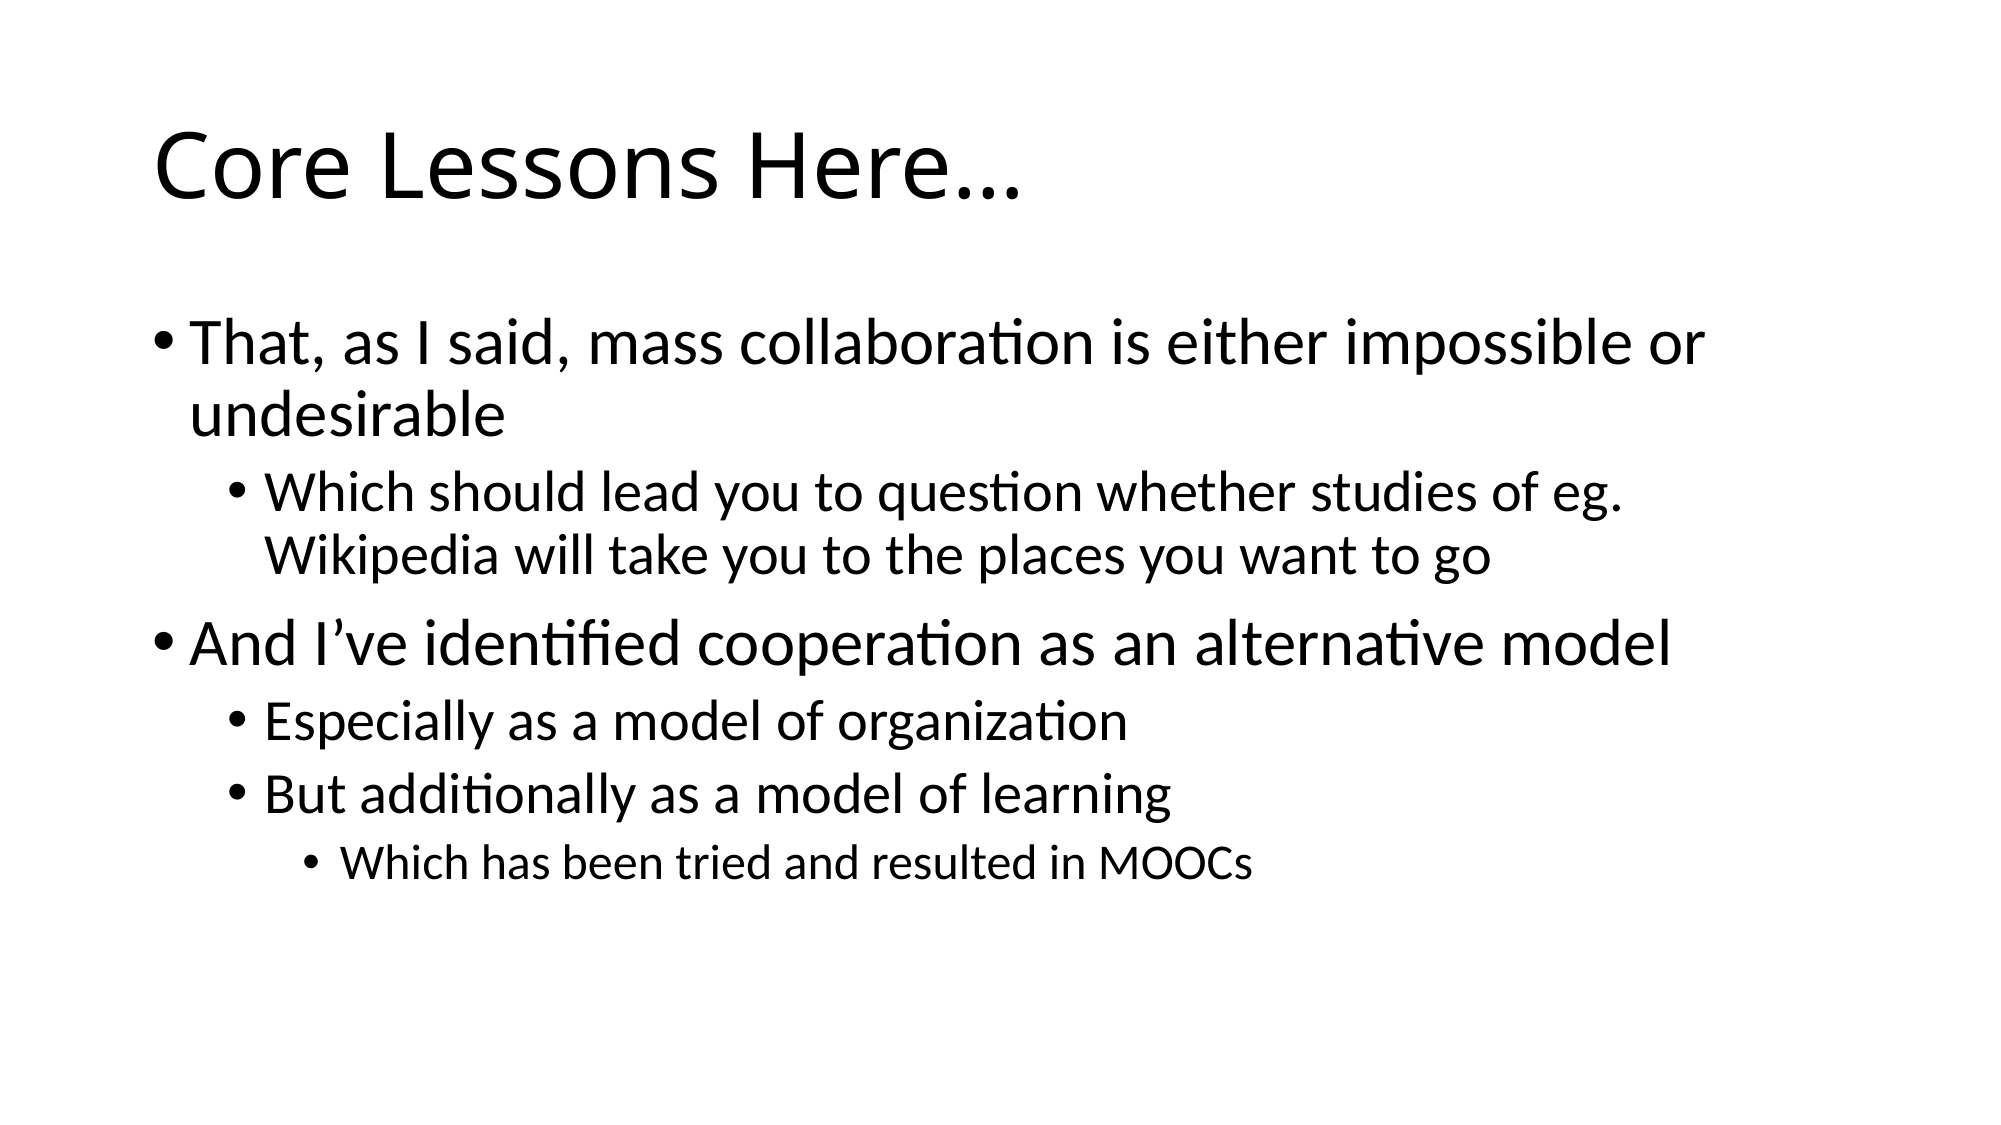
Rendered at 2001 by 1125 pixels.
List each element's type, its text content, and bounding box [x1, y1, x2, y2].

title Core Lessons Here… [137, 59, 1863, 278]
list That, as I said, mass collaboration is either impossible or undesirable Which should lead you to question whether studies of eg. Wikipedia will take you to the places you want to go And I’ve identified cooperation as an alternative model Especially as a model of organization But additionally as a model of learning Which has been tried and resulted in MOOCs [137, 299, 1863, 1014]
